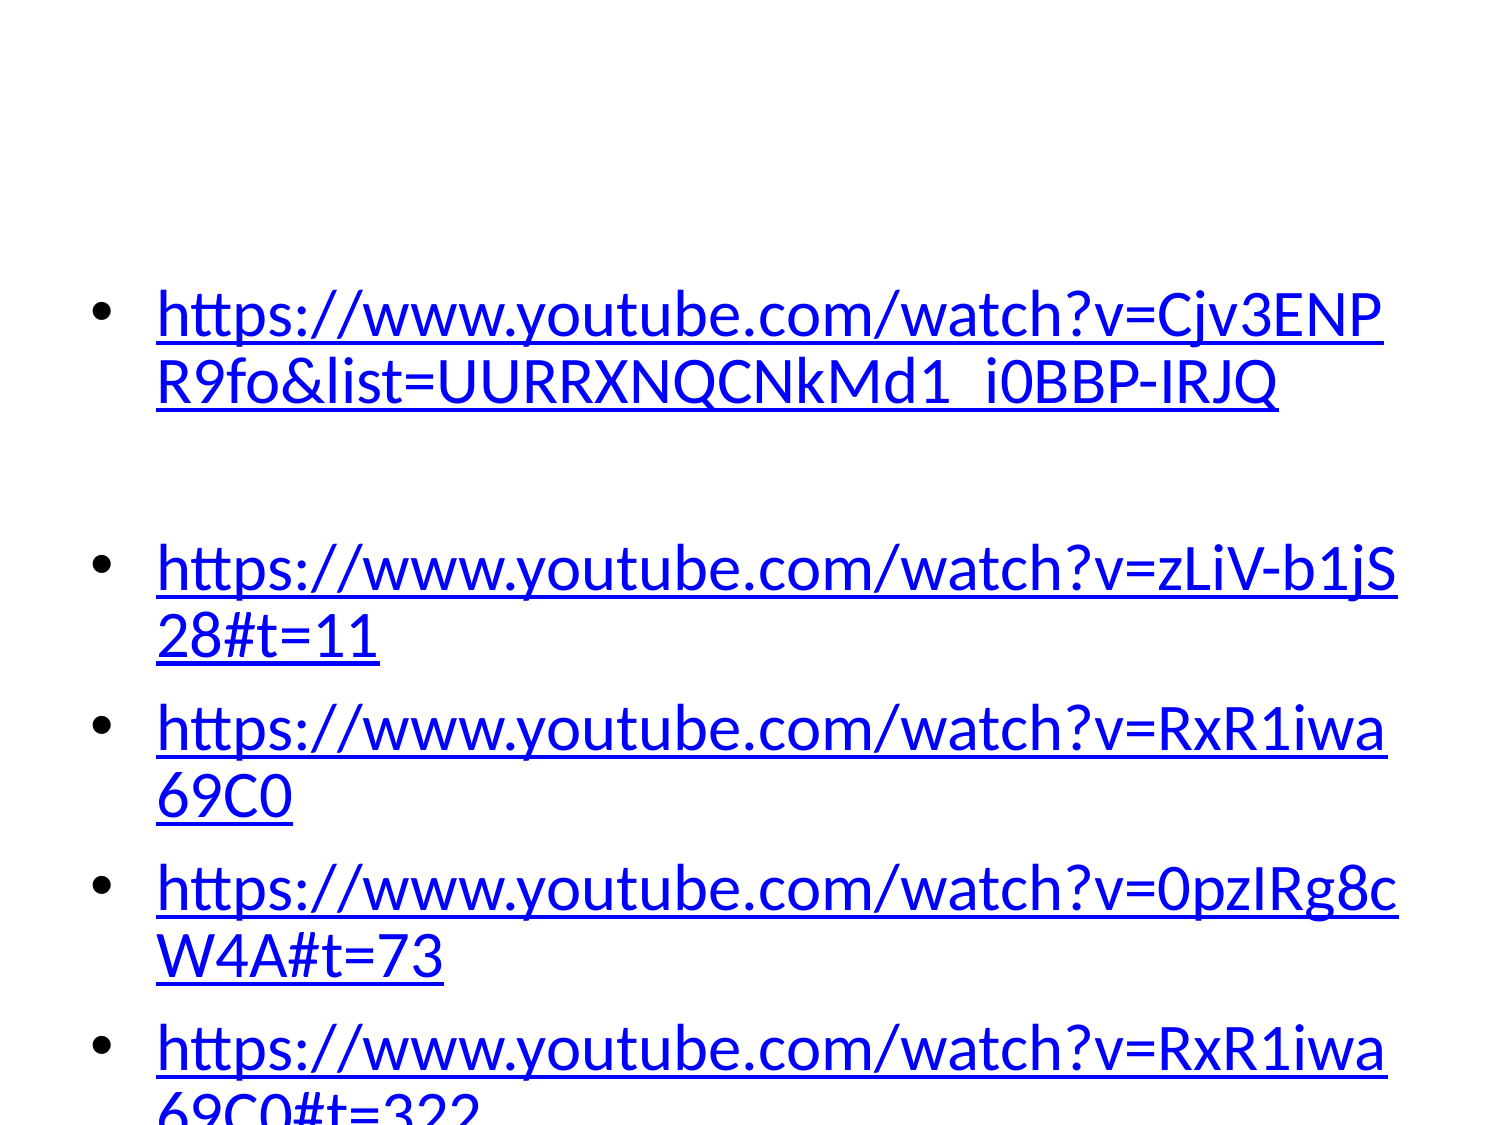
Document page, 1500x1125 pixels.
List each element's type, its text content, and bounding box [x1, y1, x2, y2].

list https://www.youtube.com/watch?v=Cjv3ENPR9fo&list=UURRXNQCNkMd1_i0BBP-IRJQ https://www.youtube.com/watch?v=zLiV-b1jS28#t=11 https://www.youtube.com/watch?v=RxR1iwa69C0 https://www.youtube.com/watch?v=0pzIRg8cW4A#t=73 https://www.youtube.com/watch?v=RxR1iwa69C0#t=322 https://www.youtube.com/watch?v=5H40I25xR1w [75, 262, 1425, 1005]
